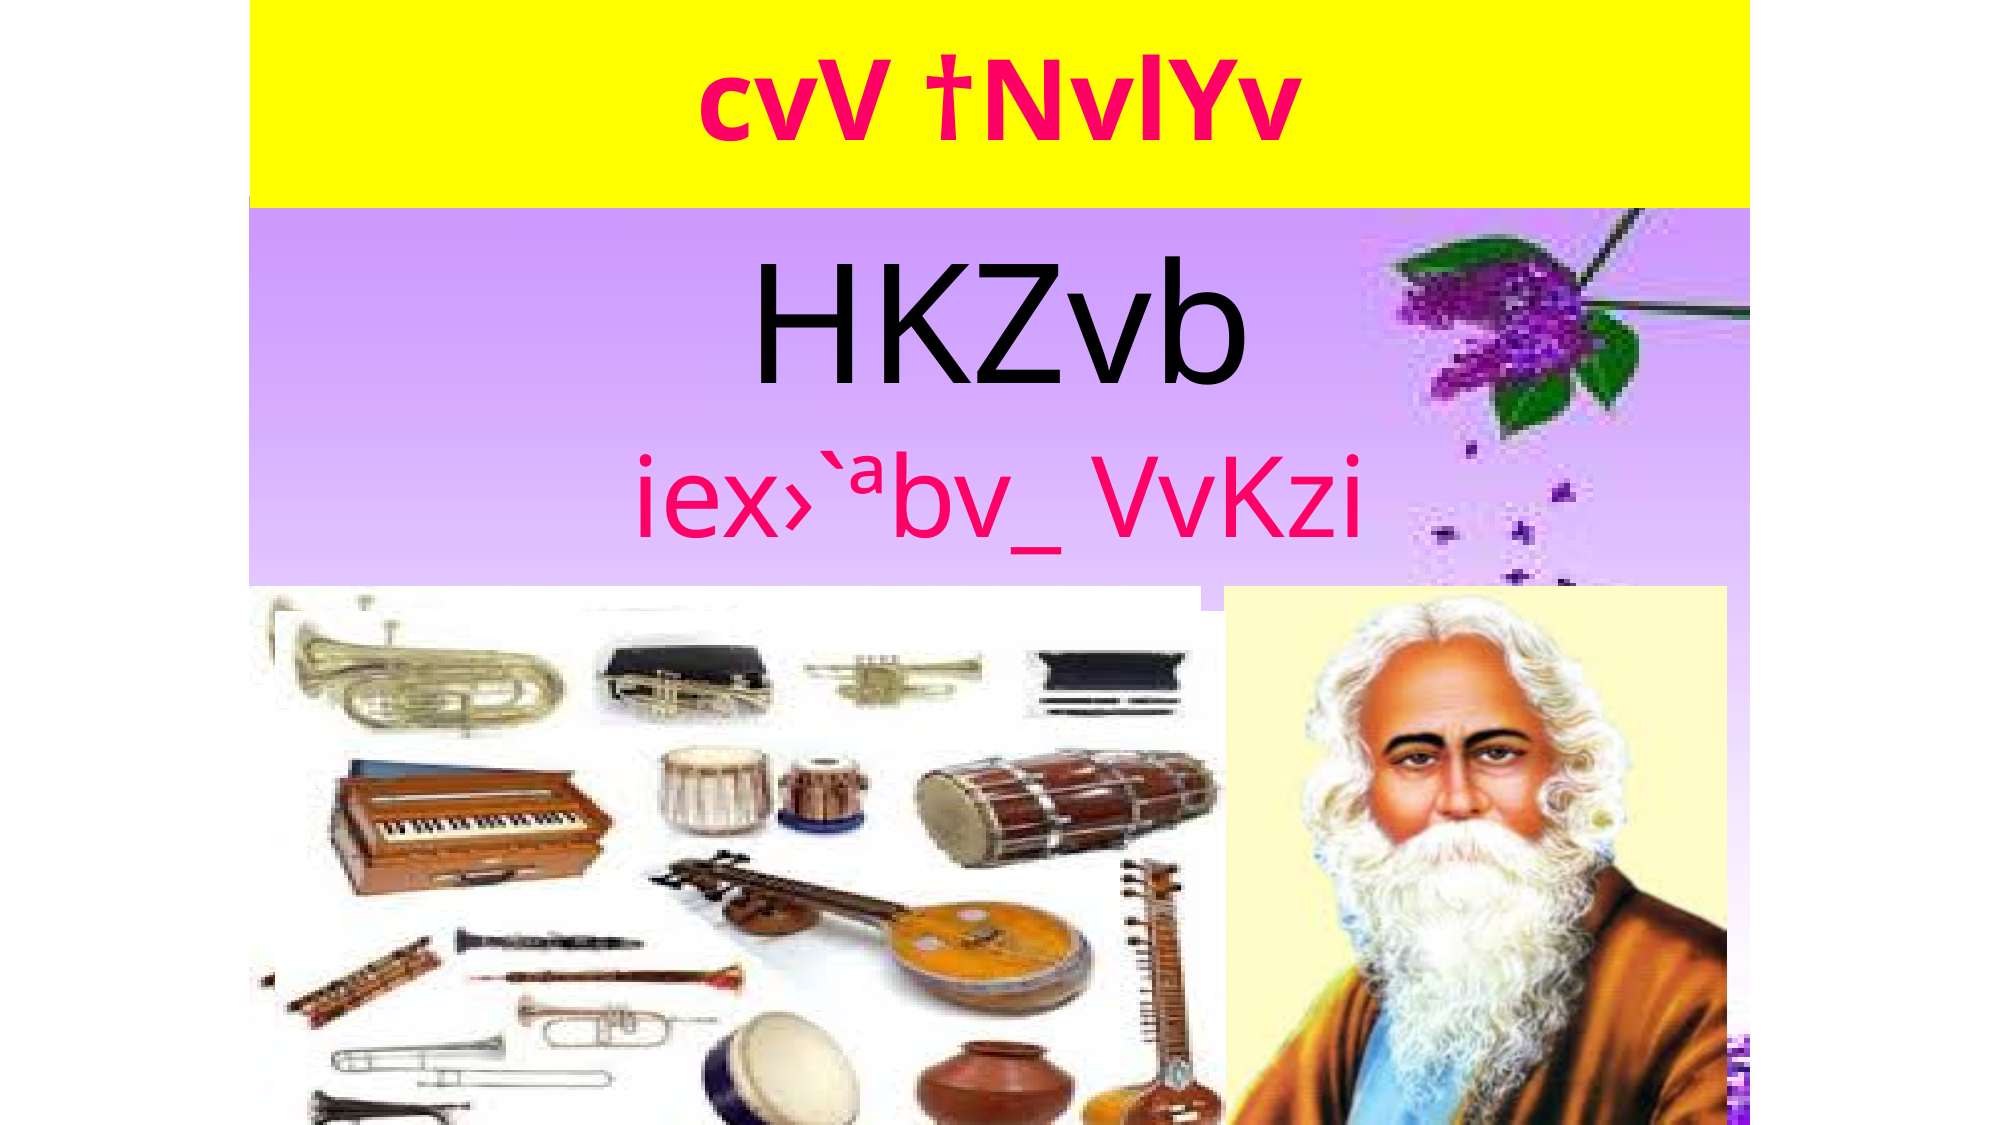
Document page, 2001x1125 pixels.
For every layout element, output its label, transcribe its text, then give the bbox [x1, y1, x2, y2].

picture [249, 196, 1750, 1125]
title cvV †NvlYv [249, 0, 1750, 196]
